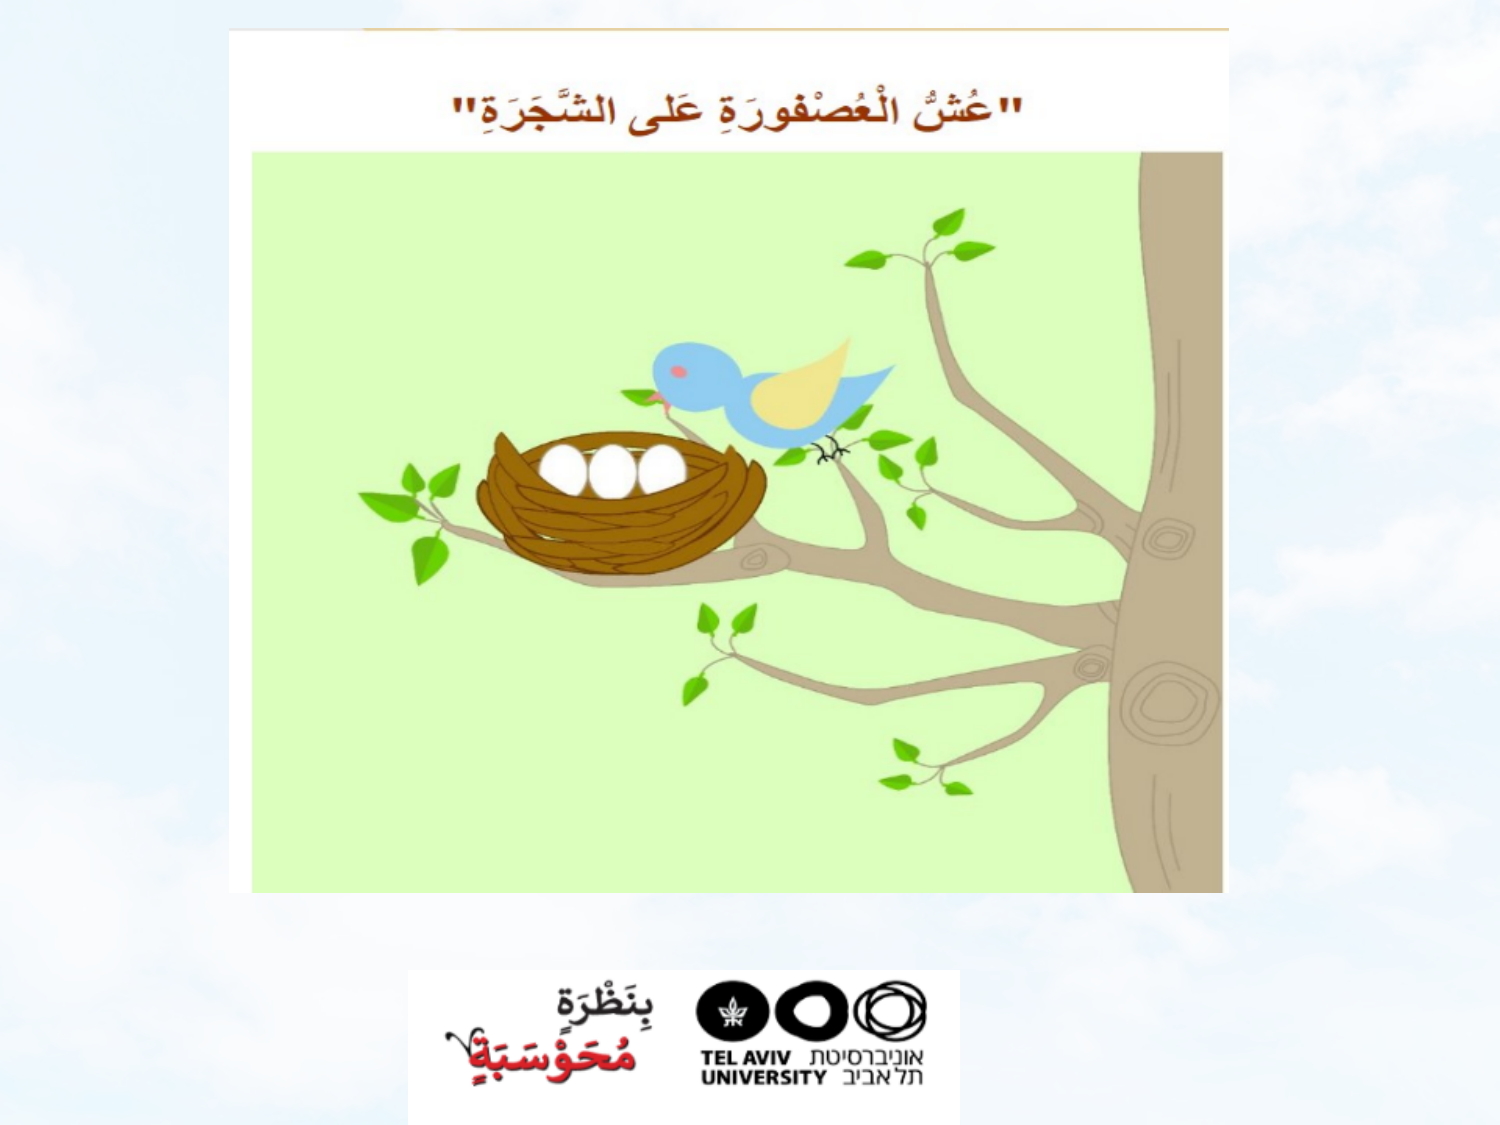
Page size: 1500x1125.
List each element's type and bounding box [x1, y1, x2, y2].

picture [408, 970, 960, 1125]
picture [229, 28, 1229, 893]
